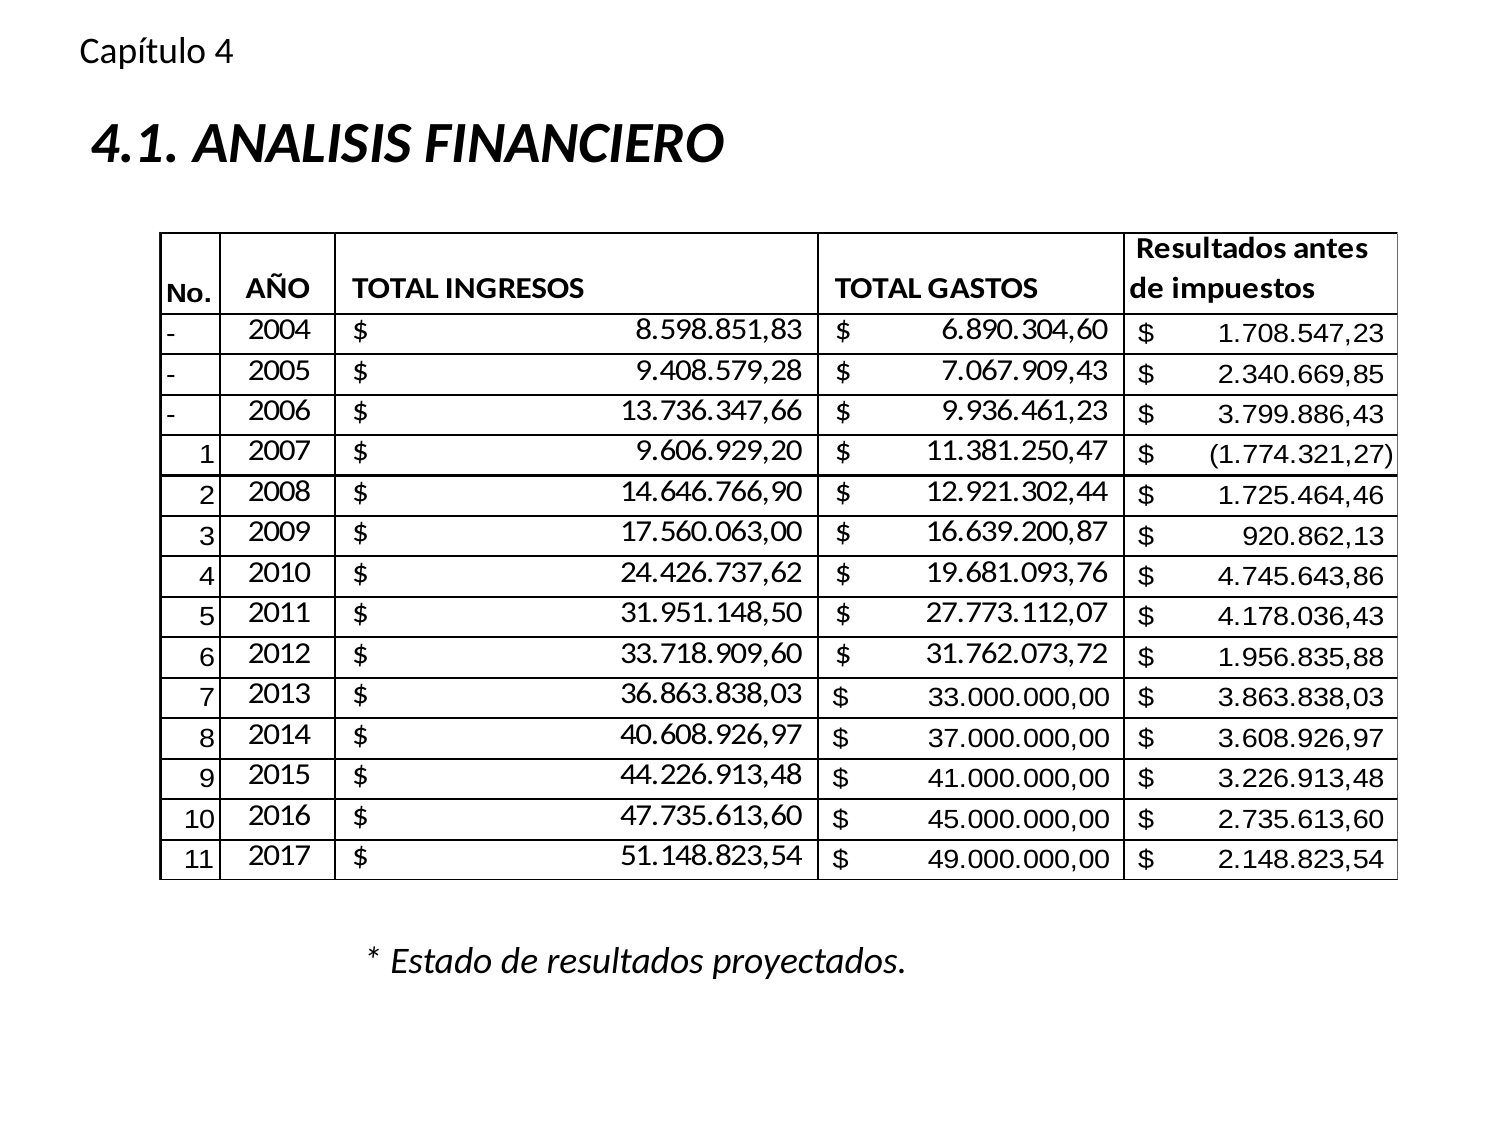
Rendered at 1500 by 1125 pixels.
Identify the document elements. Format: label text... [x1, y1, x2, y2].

title 4.1. ANALISIS FINANCIERO [75, 45, 1425, 233]
text_box Capítulo 4 [64, 19, 290, 79]
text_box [159, 231, 1400, 882]
text_box * Estado de resultados proyectados. [348, 928, 1199, 989]
